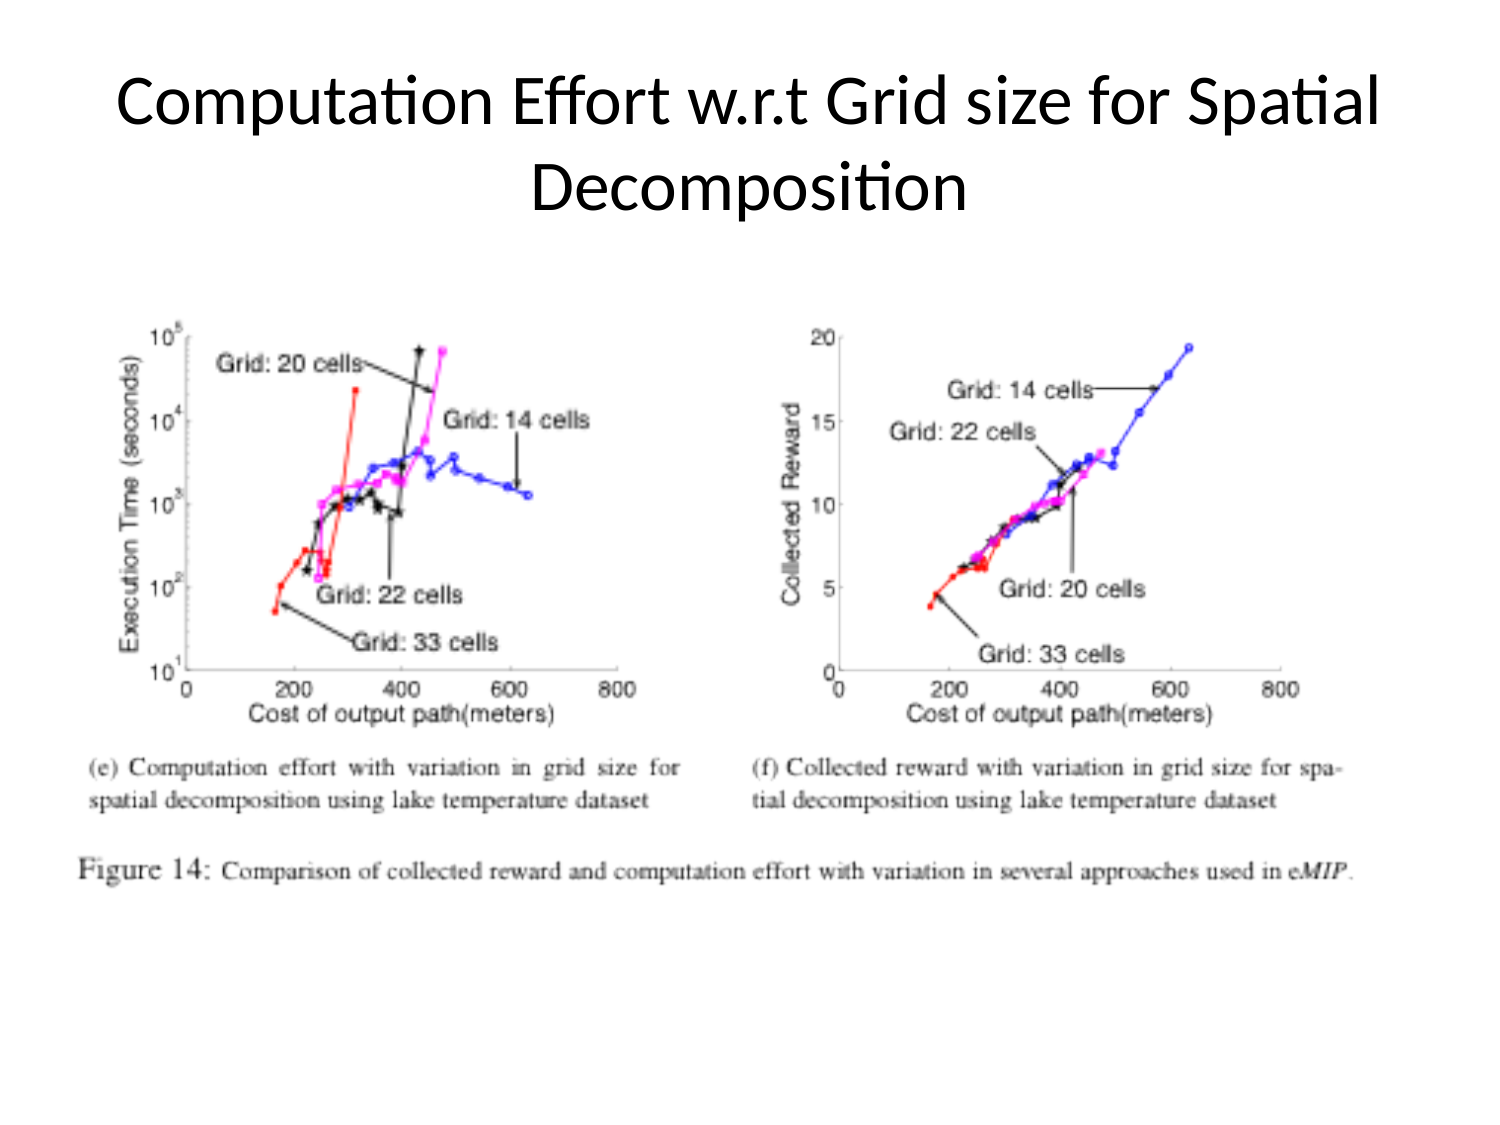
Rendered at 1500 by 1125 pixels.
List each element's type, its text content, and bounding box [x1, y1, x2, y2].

title Computation Effort w.r.t Grid size for Spatial Decomposition [75, 45, 1425, 233]
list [74, 299, 1376, 914]
